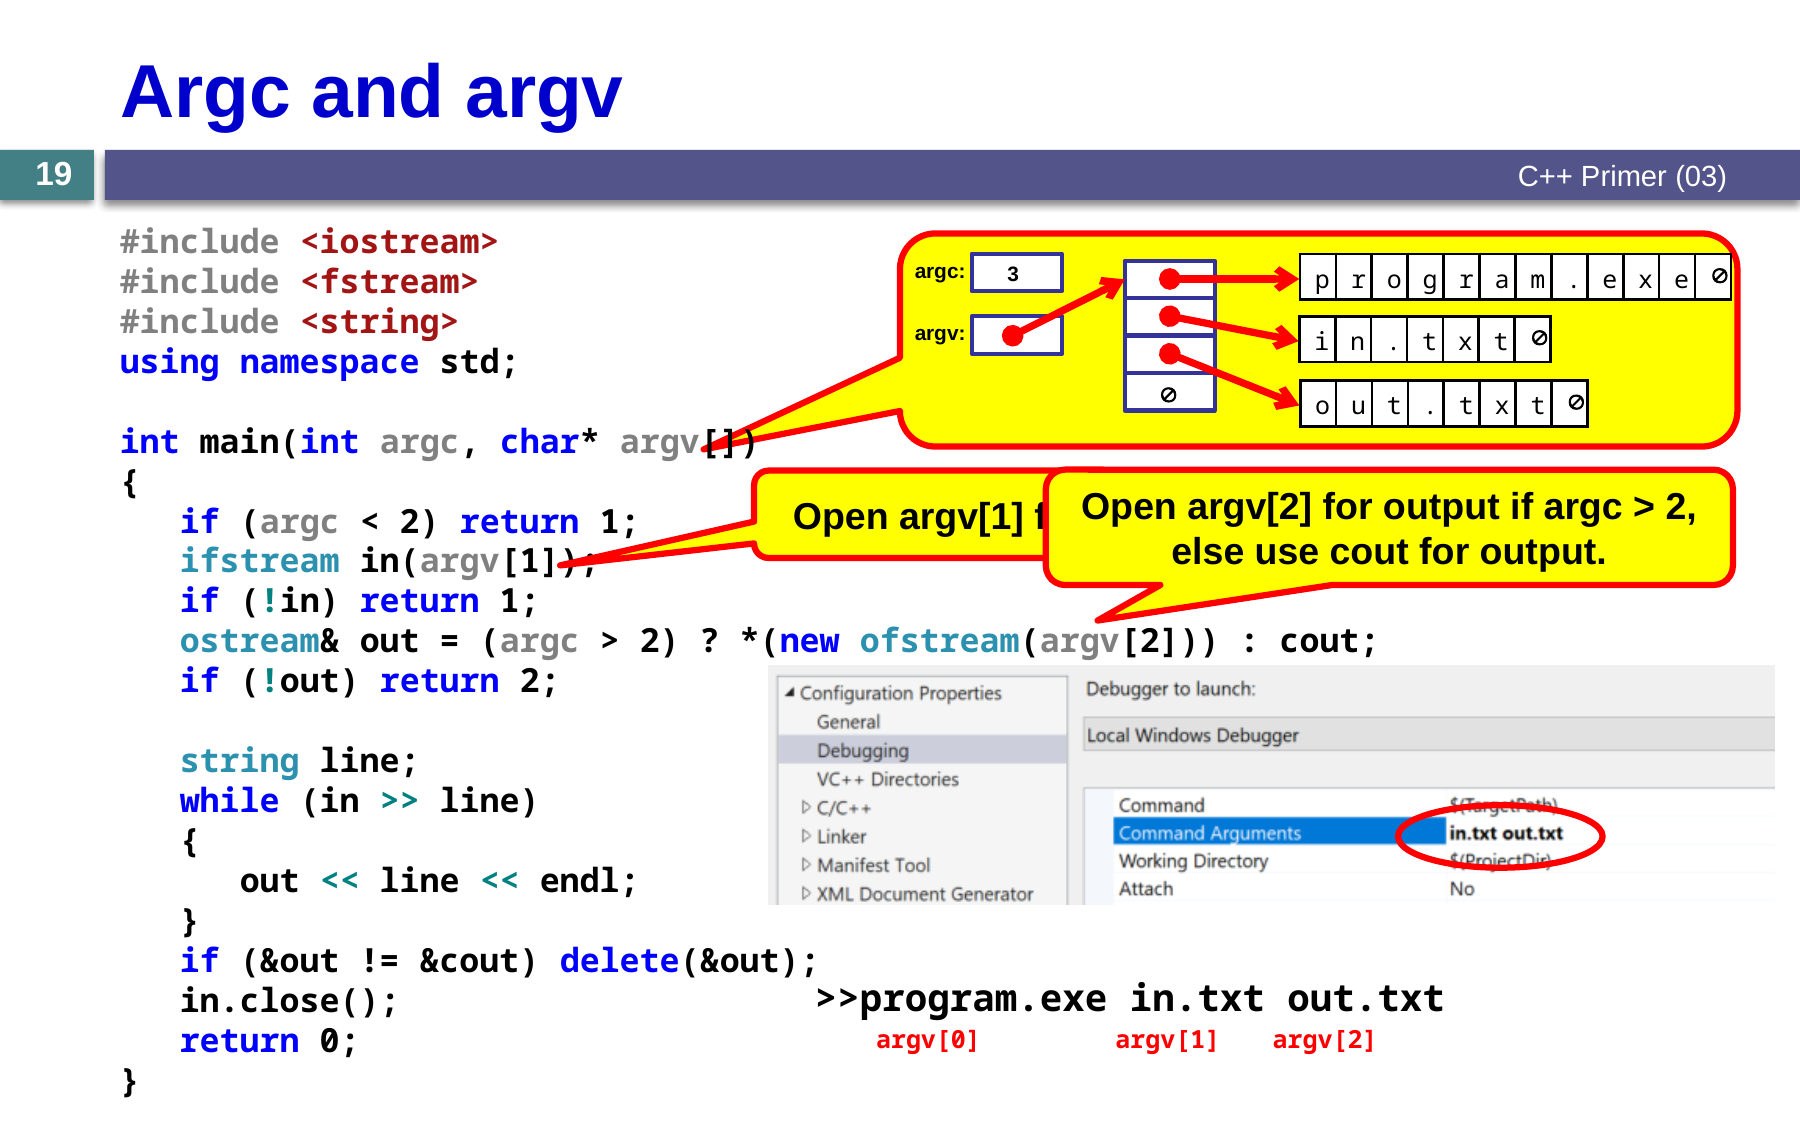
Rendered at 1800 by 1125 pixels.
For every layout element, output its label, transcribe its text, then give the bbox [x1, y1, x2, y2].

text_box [1169, 315, 1299, 342]
text_box argv[1] [1100, 1016, 1257, 1062]
text_box argv[2] [1257, 1016, 1416, 1062]
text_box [1012, 260, 1216, 411]
picture [767, 665, 1775, 905]
footer C++ Primer (03) [925, 149, 1743, 199]
text_box argv[0] [861, 1016, 1019, 1062]
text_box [899, 233, 1738, 447]
slide_number 19 [0, 149, 108, 195]
text_box Open argv[1] for input. [558, 468, 1056, 567]
title Argc and argv [104, 27, 1743, 148]
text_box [1169, 353, 1300, 406]
text_box #include <iostream> #include <fstream> #include <string> using namespace std; int main(int argc, char* argv[]) { if (argc < 2) return 1; ifstream in(argv[1]); if (!in) return 1; ostream& out = (argc > 2) ? *(new ofstream(argv[2])) : cout; if (!out) return 2; string line; while (in >> line) { out << line << endl; } if (&out != &cout) delete(&out); in.close(); return 0; } [105, 212, 1463, 1106]
text_box >>program.exe in.txt out.txt [799, 966, 1620, 1026]
text_box Open argv[2] for output if argc > 2, else use cout for output. [1044, 468, 1735, 623]
